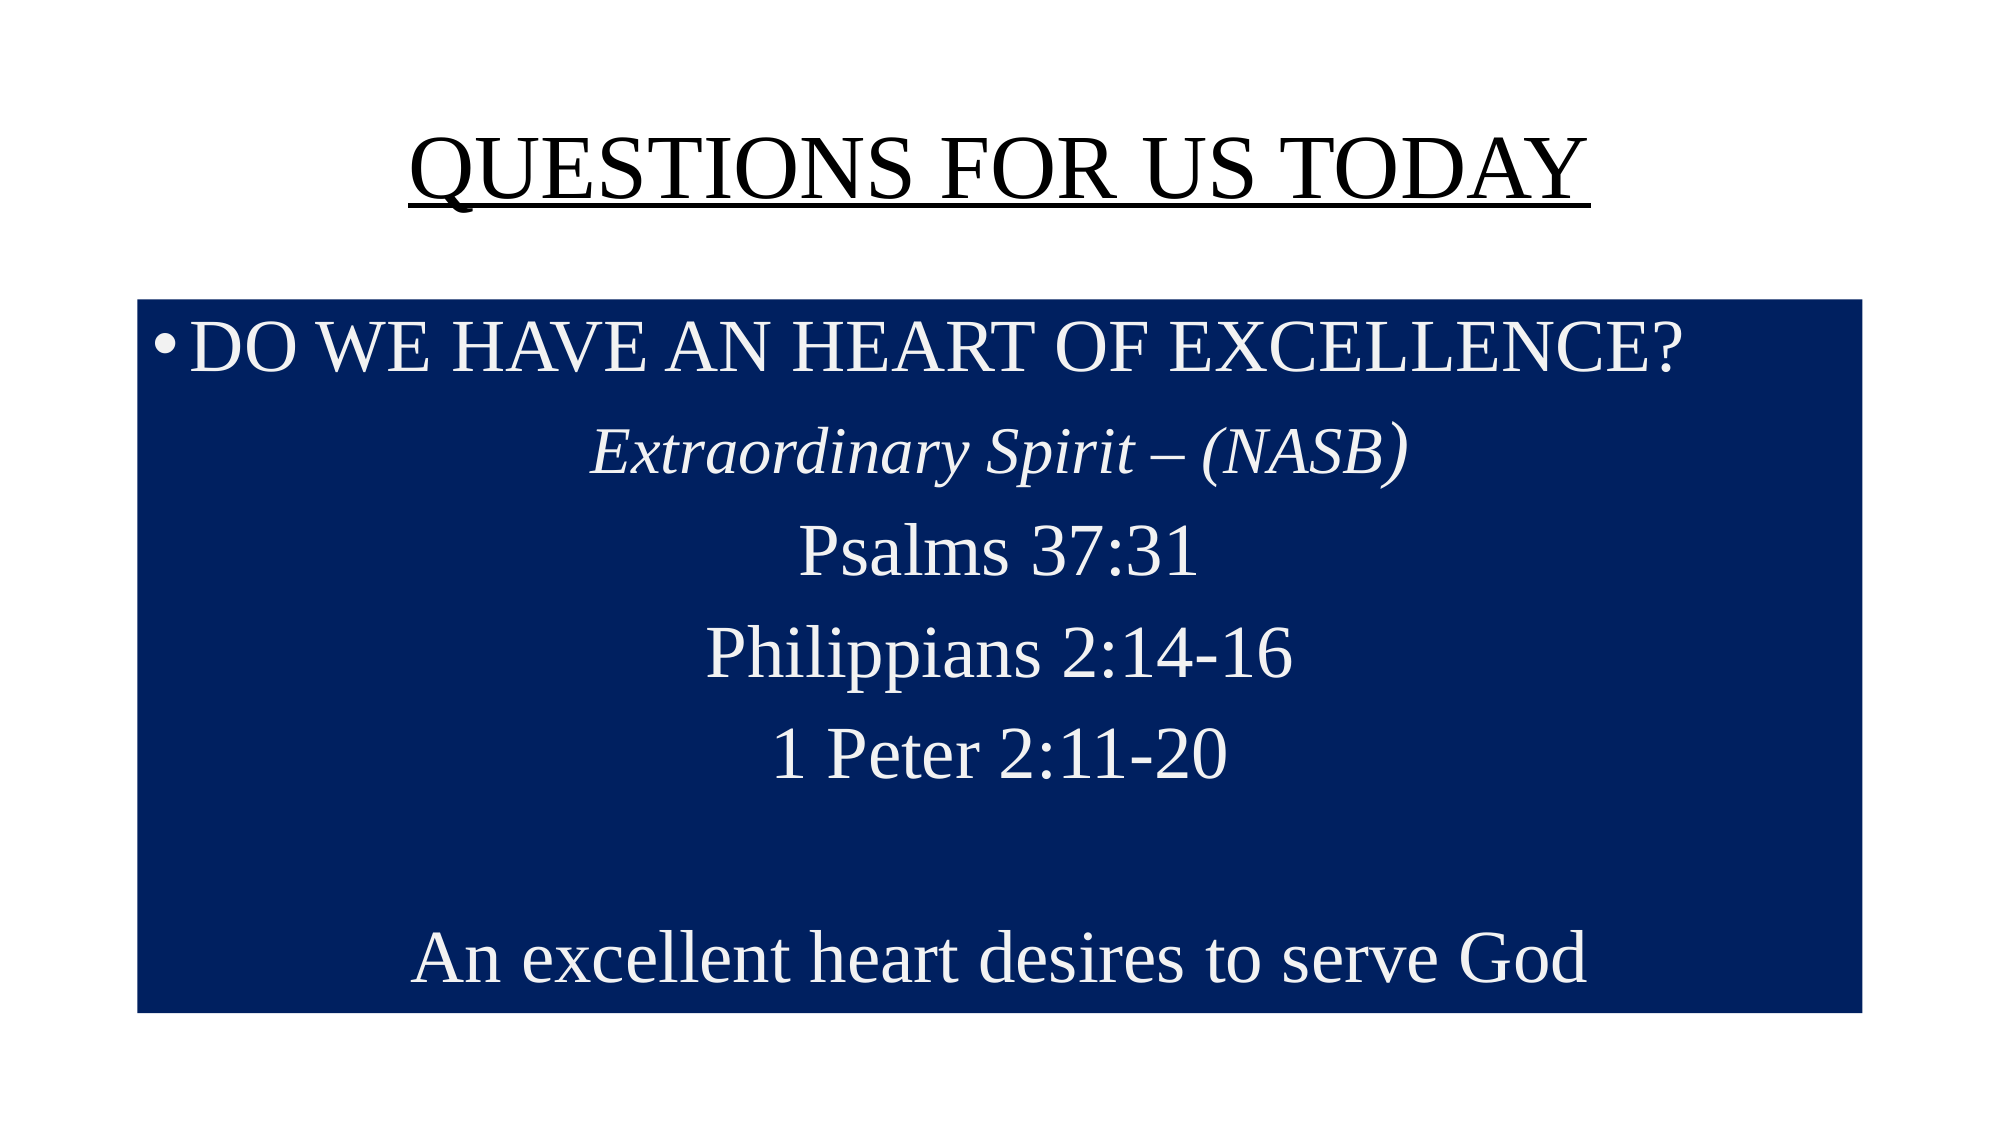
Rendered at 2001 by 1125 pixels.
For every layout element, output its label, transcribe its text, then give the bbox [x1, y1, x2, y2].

title QUESTIONS FOR US TODAY [137, 59, 1863, 278]
list DO WE HAVE AN HEART OF EXCELLENCE? Extraordinary Spirit – (NASB) Psalms 37:31 Philippians 2:14-16 1 Peter 2:11-20 An excellent heart desires to serve God [137, 299, 1863, 1014]
